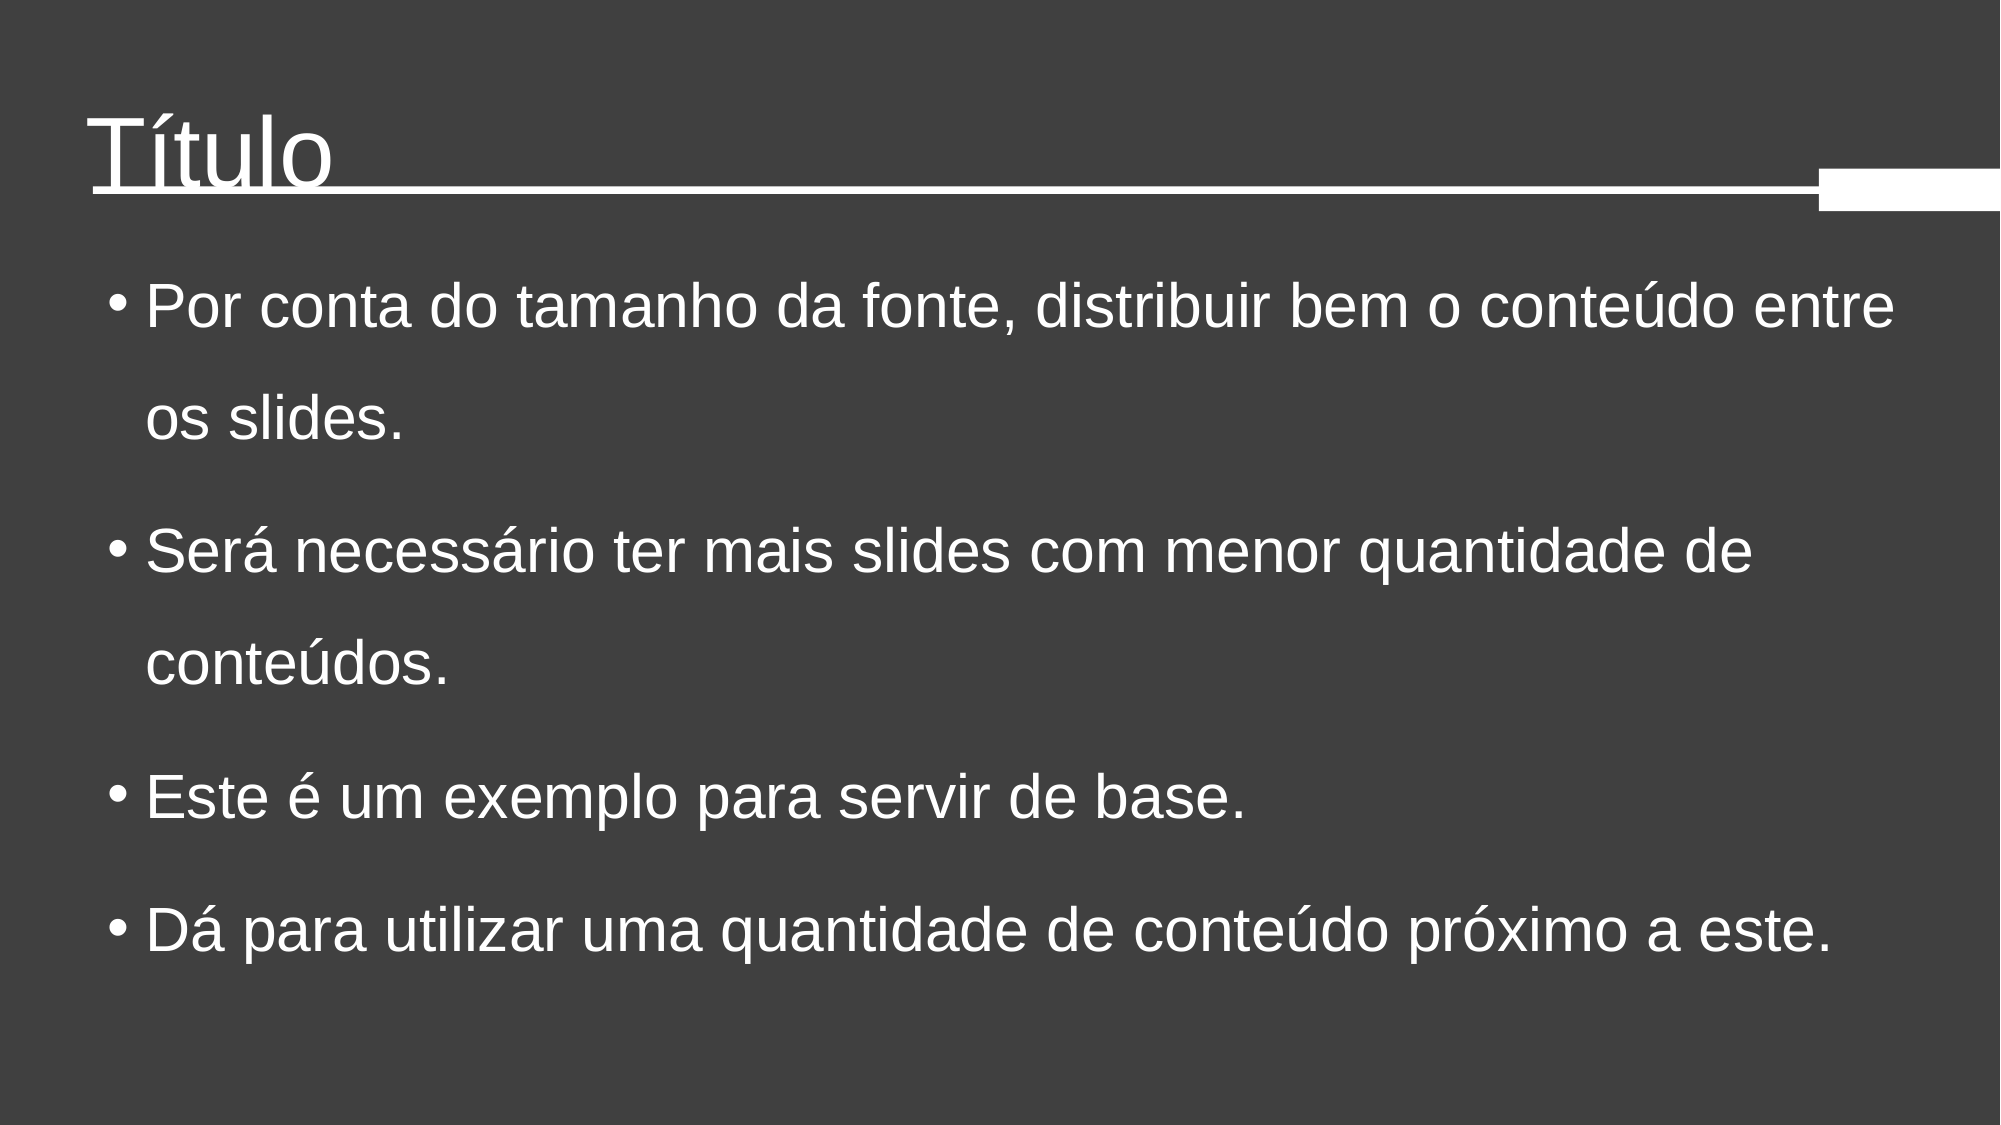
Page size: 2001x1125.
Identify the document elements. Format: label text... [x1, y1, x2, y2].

text_box Título [70, 20, 1571, 176]
text_box [92, 185, 1818, 195]
list Por conta do tamanho da fonte, distribuir bem o conteúdo entre os slides. Será necessário ter mais slides com menor quantidade de conteúdos. Este é um exemplo para servir de base. Dá para utilizar uma quantidade de conteúdo próximo a este. [92, 219, 1963, 1018]
text_box [1818, 168, 2000, 212]
